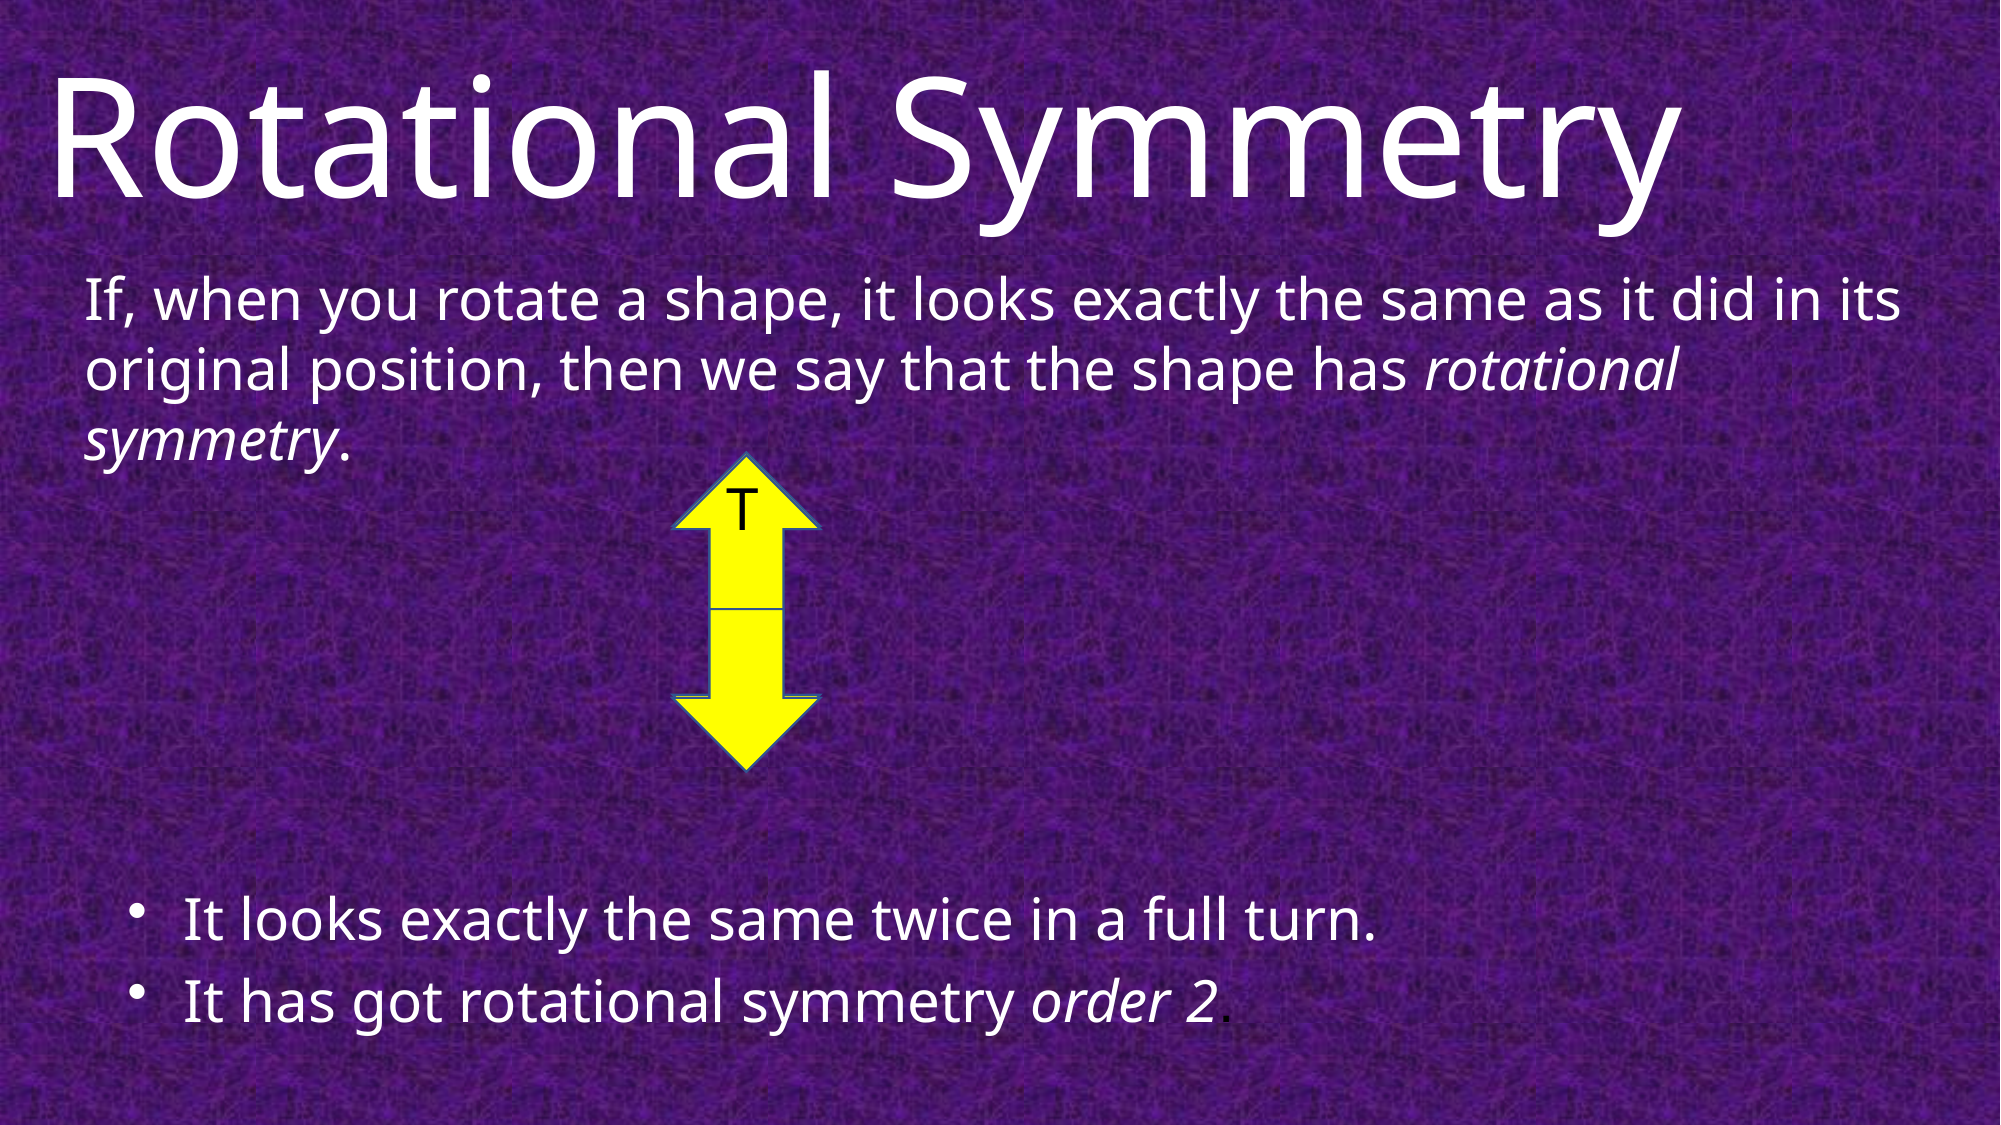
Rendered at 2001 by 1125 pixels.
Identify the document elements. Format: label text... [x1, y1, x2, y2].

text_box If, when you rotate a shape, it looks exactly the same as it did in its original position, then we say that the shape has rotational symmetry. [69, 254, 1928, 550]
text_box It looks exactly the same twice in a full turn. It has got rotational symmetry order 2. [112, 875, 1885, 1050]
picture [0, 0, 2000, 1125]
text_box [672, 455, 821, 772]
text_box Rotational Symmetry [27, 23, 1844, 289]
